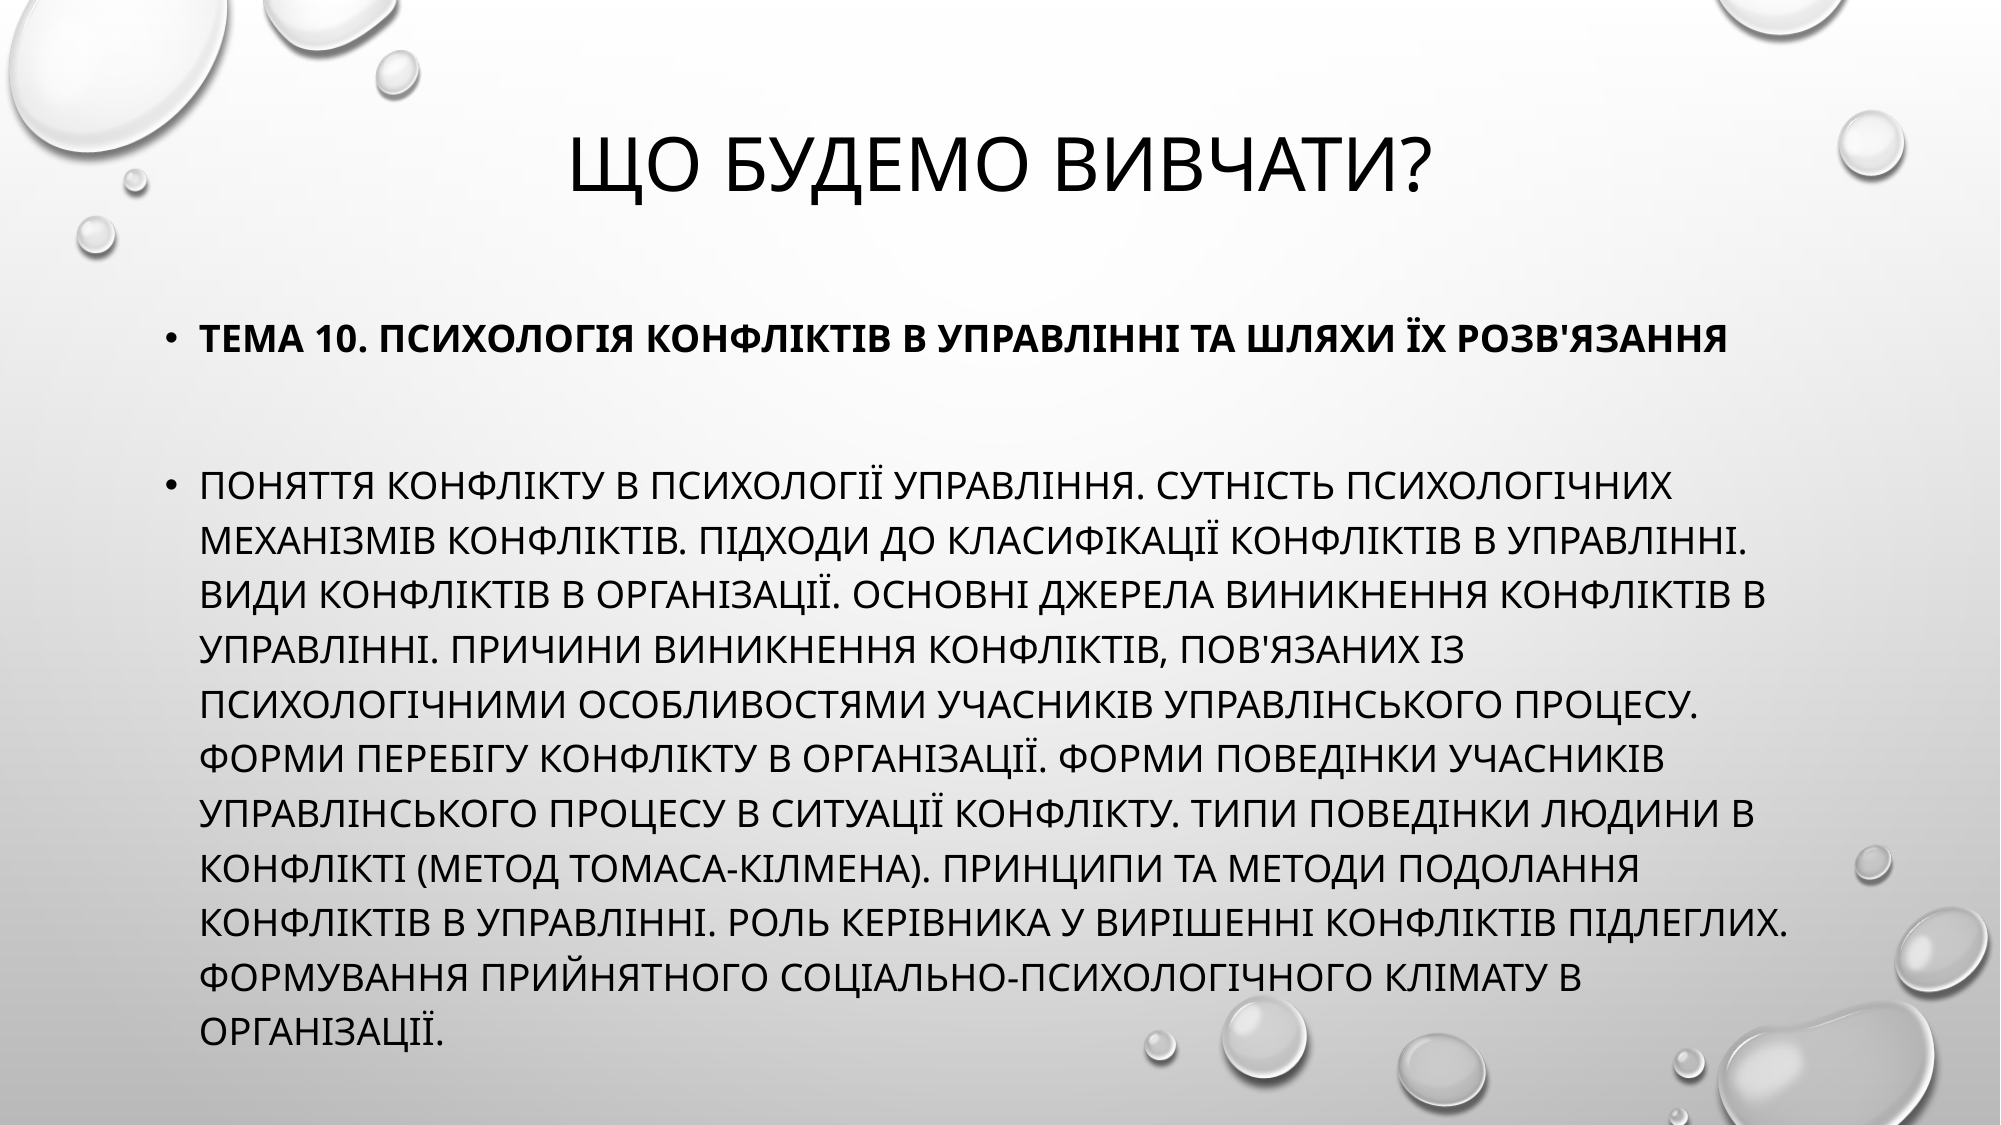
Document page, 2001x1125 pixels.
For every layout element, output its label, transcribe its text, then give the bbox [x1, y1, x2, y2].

list ТЕМА 10. Психологія конфліктів в управлінні та шляхи їх розв'язання Поняття конфлікту в психології управління. Сутність психологічних механізмів конфліктів. Підходи до класифікації конфліктів в управлінні. Види конфліктів в організації. Основні джерела виникнення конфліктів в управлінні. Причини виникнення конфліктів, пов'язаних із психологічними особливостями учасників управлінського процесу. Форми перебігу конфлікту в організації. Форми поведінки учасників управлінського процесу в ситуації конфлікту. Типи поведінки людини в конфлікті (метод Томаса-Кілмена). Принципи та методи подолання конфліктів в управлінні. Роль керівника у вирішенні конфліктів підлеглих. Формування прийнятного соціально-психологічного клімату в організації. [149, 297, 1850, 1065]
picture [0, 0, 2000, 1125]
title ЩО БУДЕМО ВИВЧАТИ? [149, 36, 1851, 298]
